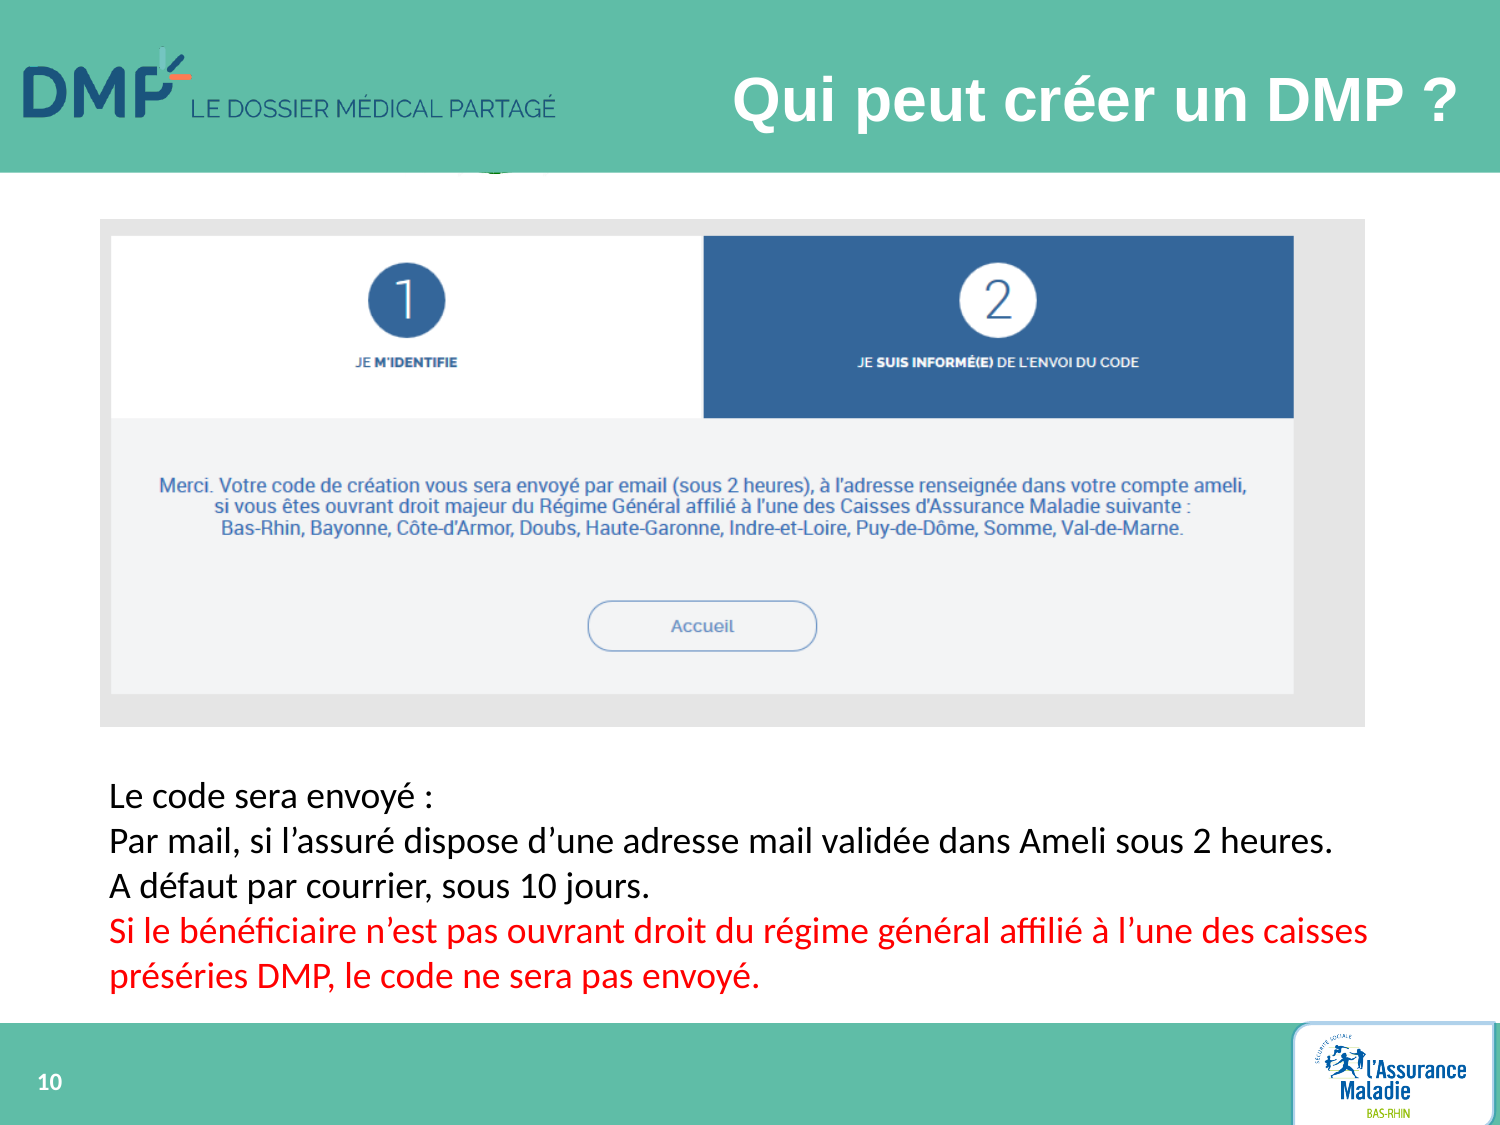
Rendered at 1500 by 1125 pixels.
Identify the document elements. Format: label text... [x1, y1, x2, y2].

text_box [1496, 1021, 1500, 1125]
picture [100, 219, 1365, 727]
text_box Le code sera envoyé : Par mail, si l’assuré dispose d’une adresse mail validée dans Ameli sous 2 heures. A défaut par courrier, sous 10 jours. Si le bénéficiaire n’est pas ouvrant droit du régime général affilié à l’une des caisses préséries DMP, le code ne sera pas envoyé. [94, 763, 1459, 1048]
picture [17, 17, 583, 177]
text_box Qui peut créer un DMP ? [608, 51, 1476, 142]
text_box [1292, 1022, 1495, 1125]
text_box 10 [16, 1058, 84, 1104]
text_box [0, 0, 1500, 175]
text_box [0, 1021, 1287, 1125]
